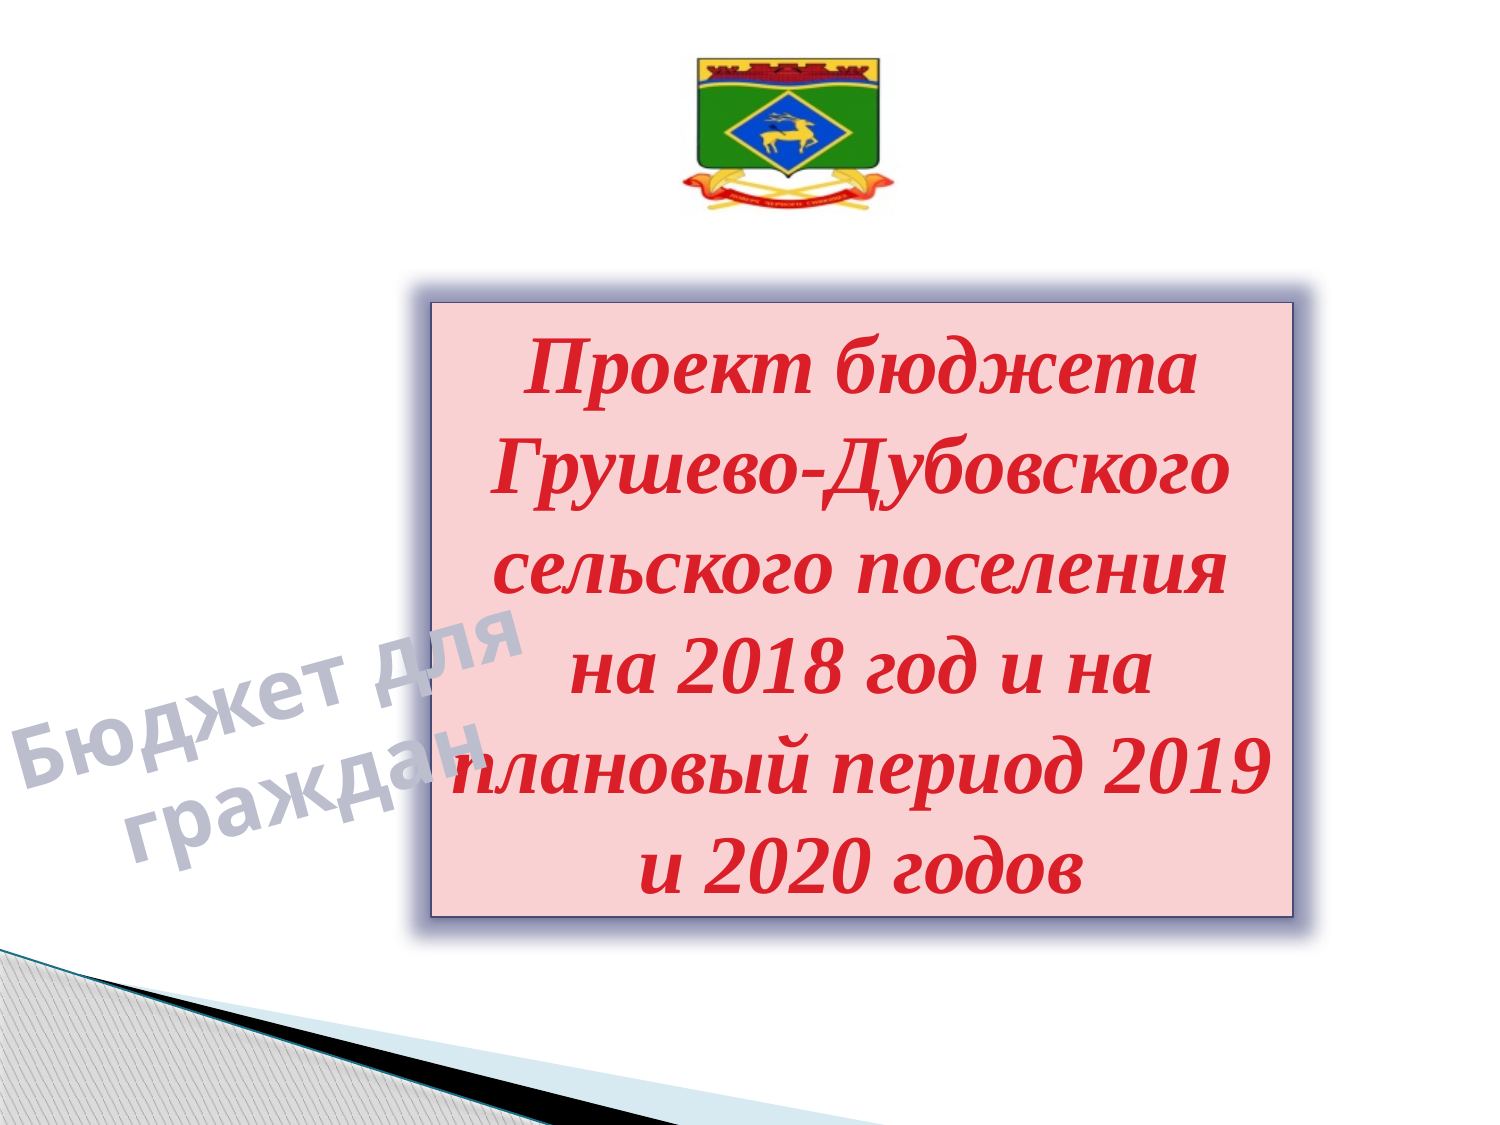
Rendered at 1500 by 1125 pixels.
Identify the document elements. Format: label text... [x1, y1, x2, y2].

text_box Бюджет для граждан [0, 524, 707, 927]
picture [678, 54, 904, 221]
text_box Проект бюджета Грушево-Дубовского сельского поселения на 2018 год и на плановый период 2019 и 2020 годов [430, 302, 1294, 918]
